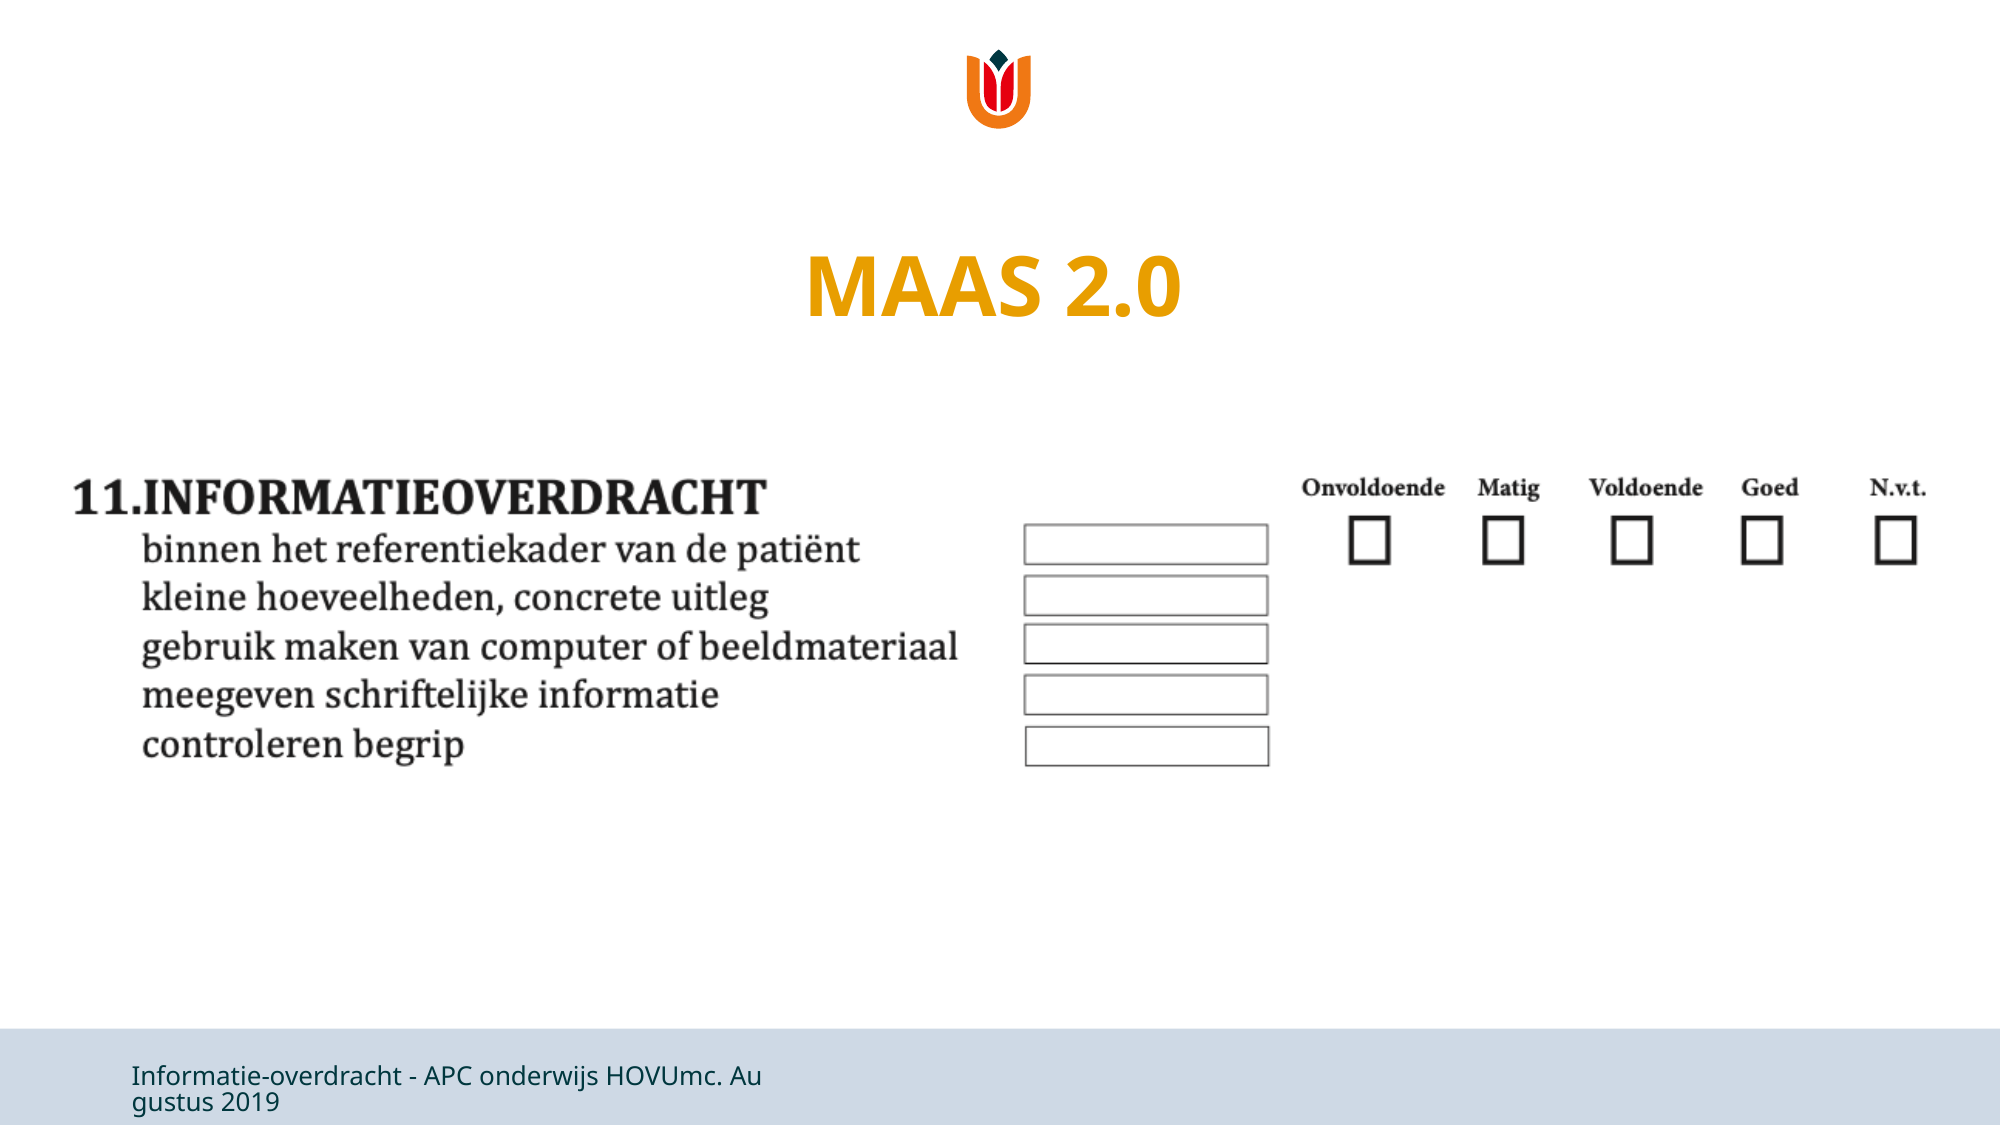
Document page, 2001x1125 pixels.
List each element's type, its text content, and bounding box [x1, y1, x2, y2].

title MAAS 2.0 [110, 180, 1877, 398]
picture [63, 454, 2000, 776]
footer Informatie-overdracht - APC onderwijs HOVUmc. Augustus 2019 [116, 1046, 792, 1107]
